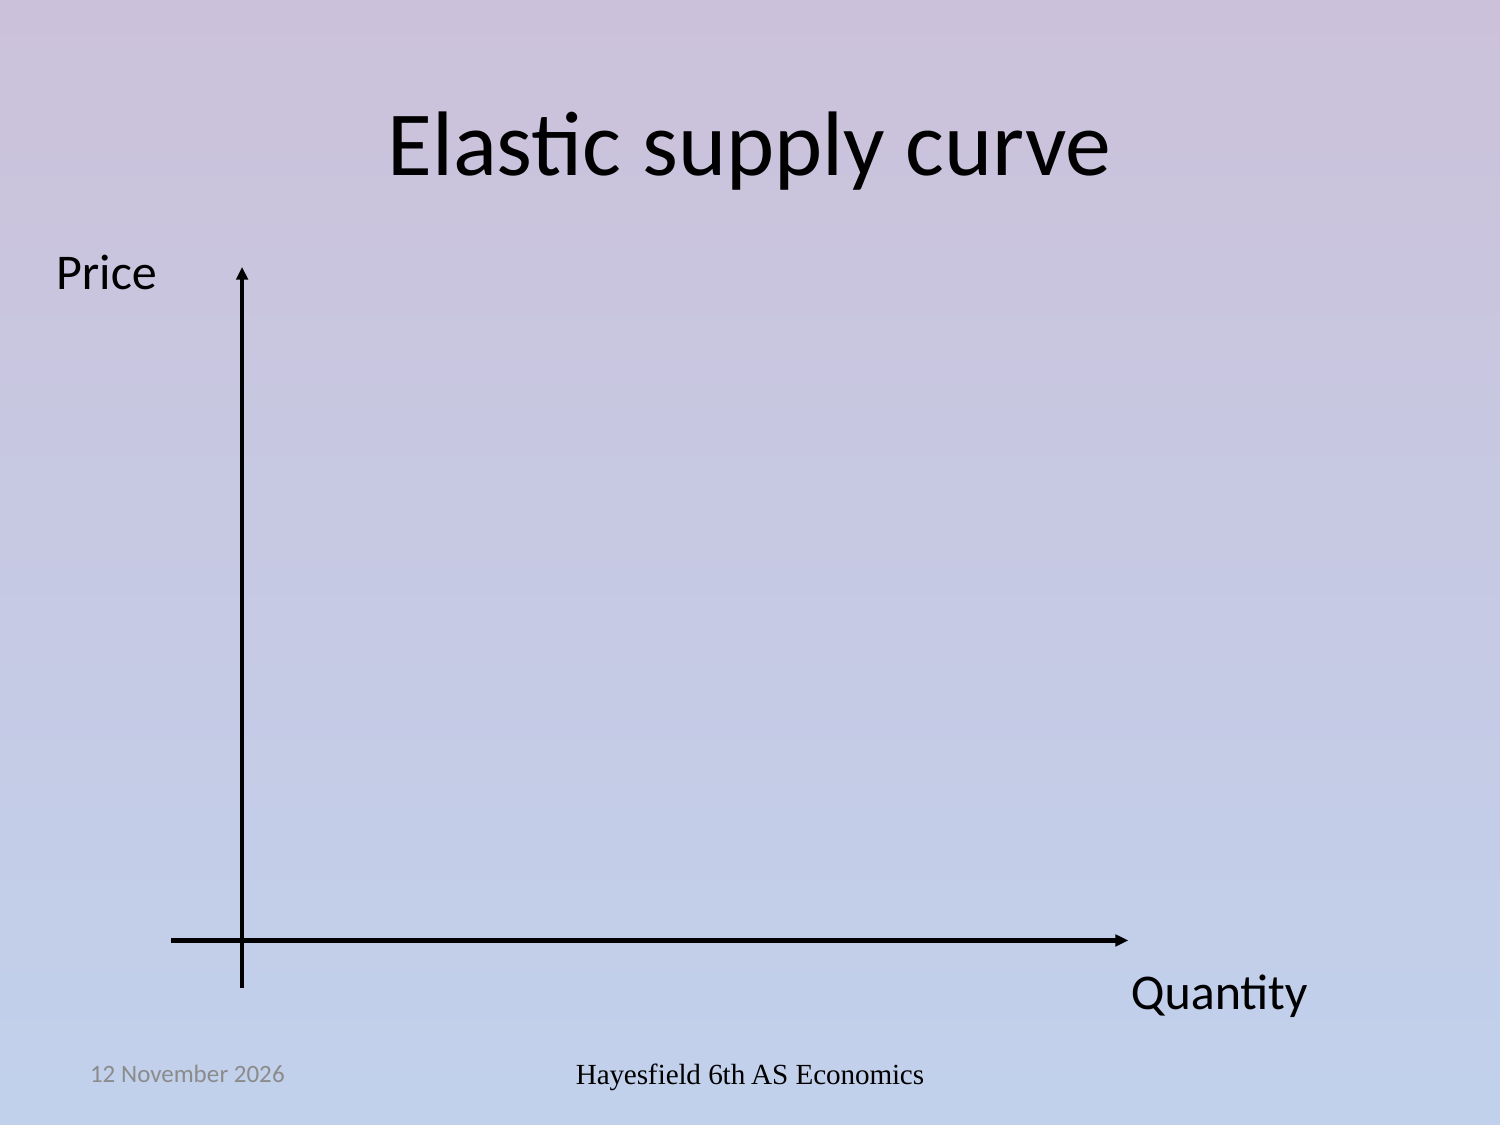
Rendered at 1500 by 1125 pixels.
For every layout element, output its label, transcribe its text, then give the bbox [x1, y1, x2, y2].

footer Hayesfield 6th AS Economics [512, 1042, 988, 1103]
list [75, 262, 1425, 1005]
title Elastic supply curve [75, 45, 1425, 233]
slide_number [75, 1042, 425, 1103]
text_box Quantity [1116, 952, 1341, 1027]
text_box Price [41, 231, 219, 307]
